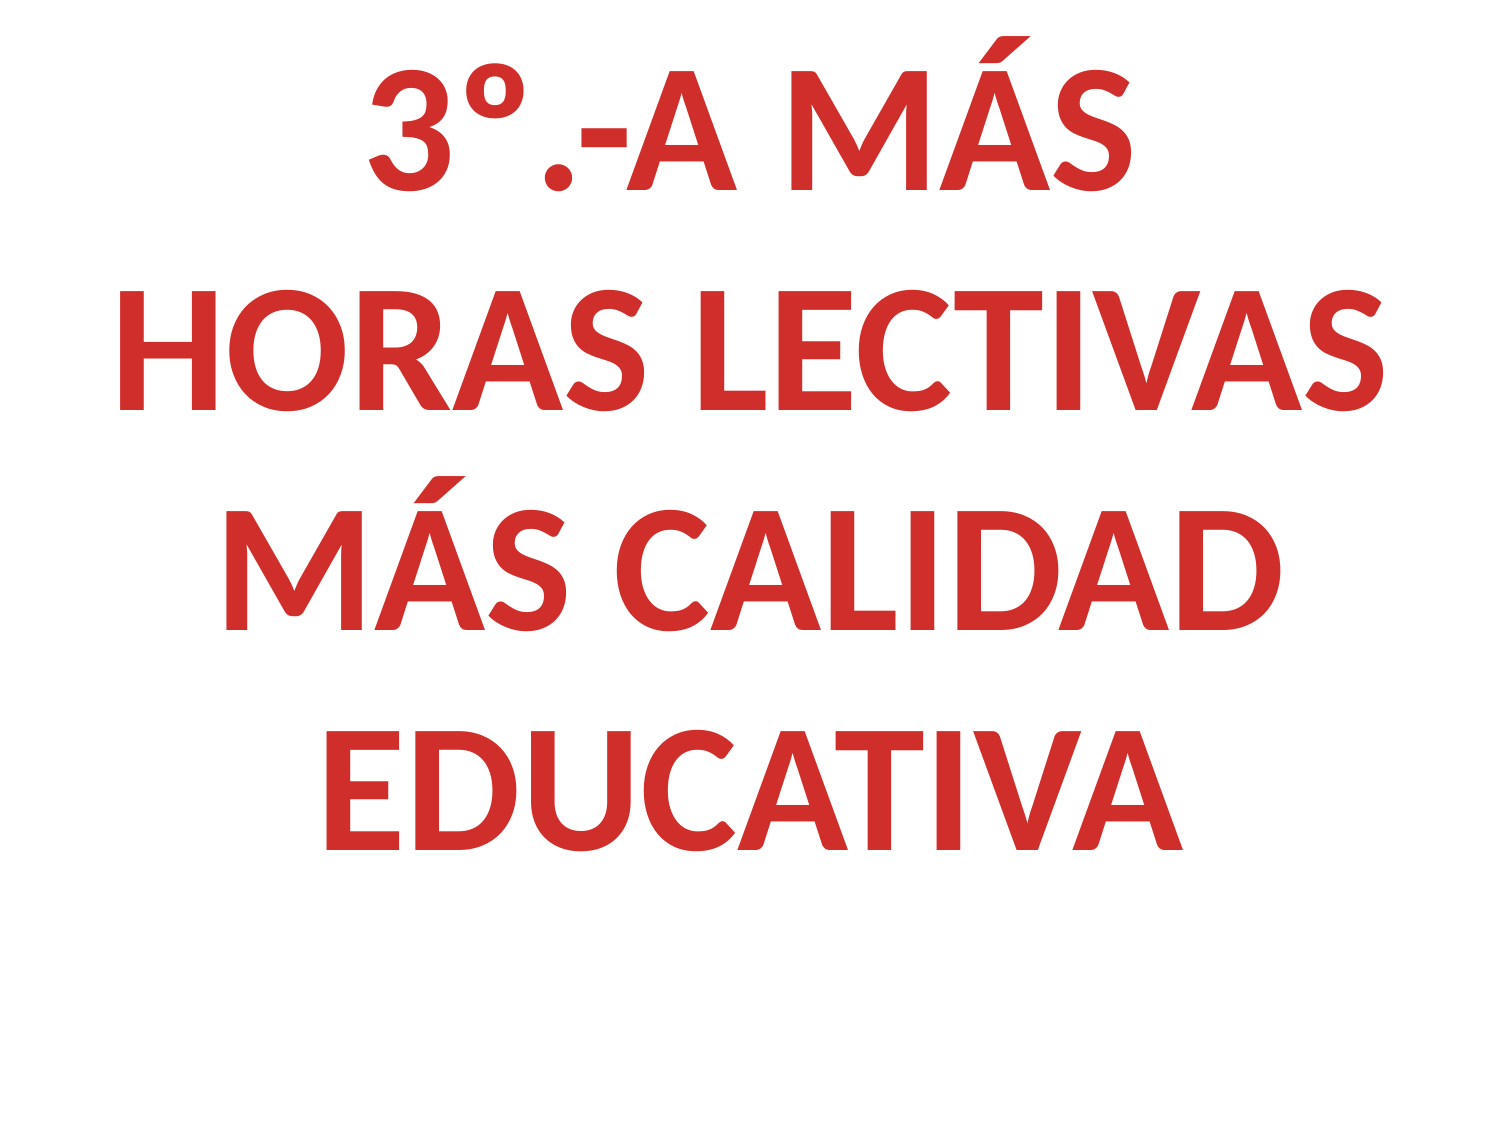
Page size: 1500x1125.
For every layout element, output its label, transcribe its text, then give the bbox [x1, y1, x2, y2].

text_box 3º.-A MÁS HORAS LECTIVAS MÁS CALIDAD EDUCATIVA [0, 0, 1500, 895]
